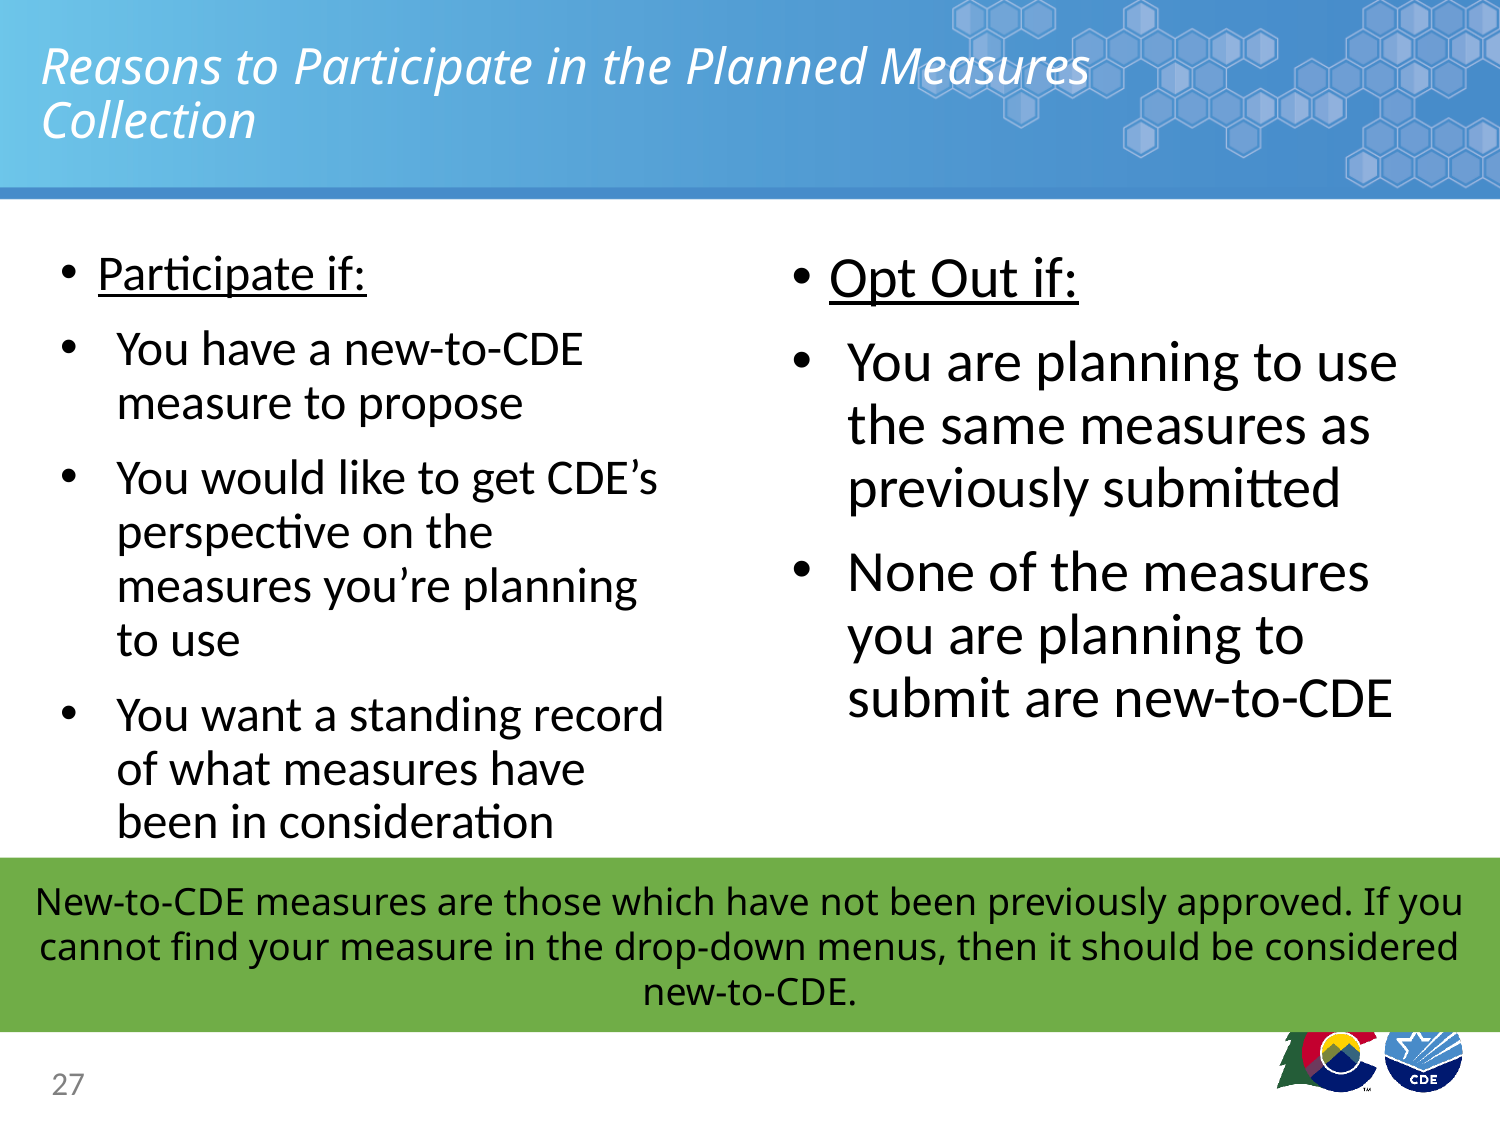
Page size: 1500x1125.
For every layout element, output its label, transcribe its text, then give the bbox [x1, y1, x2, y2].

text_box New-to-CDE measures are those which have not been previously approved. If you cannot find your measure in the drop-down menus, then it should be considered new-to-CDE. [0, 857, 1500, 1033]
list Participate if: You have a new-to-CDE measure to propose You would like to get CDE’s perspective on the measures you’re planning to use You want a standing record of what measures have been in consideration [45, 239, 703, 857]
picture [1275, 1033, 1463, 1093]
title Reasons to Participate in the Planned Measures Collection [40, 41, 1243, 166]
picture [0, 0, 1500, 200]
slide_number 27 [36, 1054, 375, 1115]
text_box Opt Out if: You are planning to use the same measures as previously submitted None of the measures you are planning to submit are new-to-CDE [776, 239, 1435, 857]
